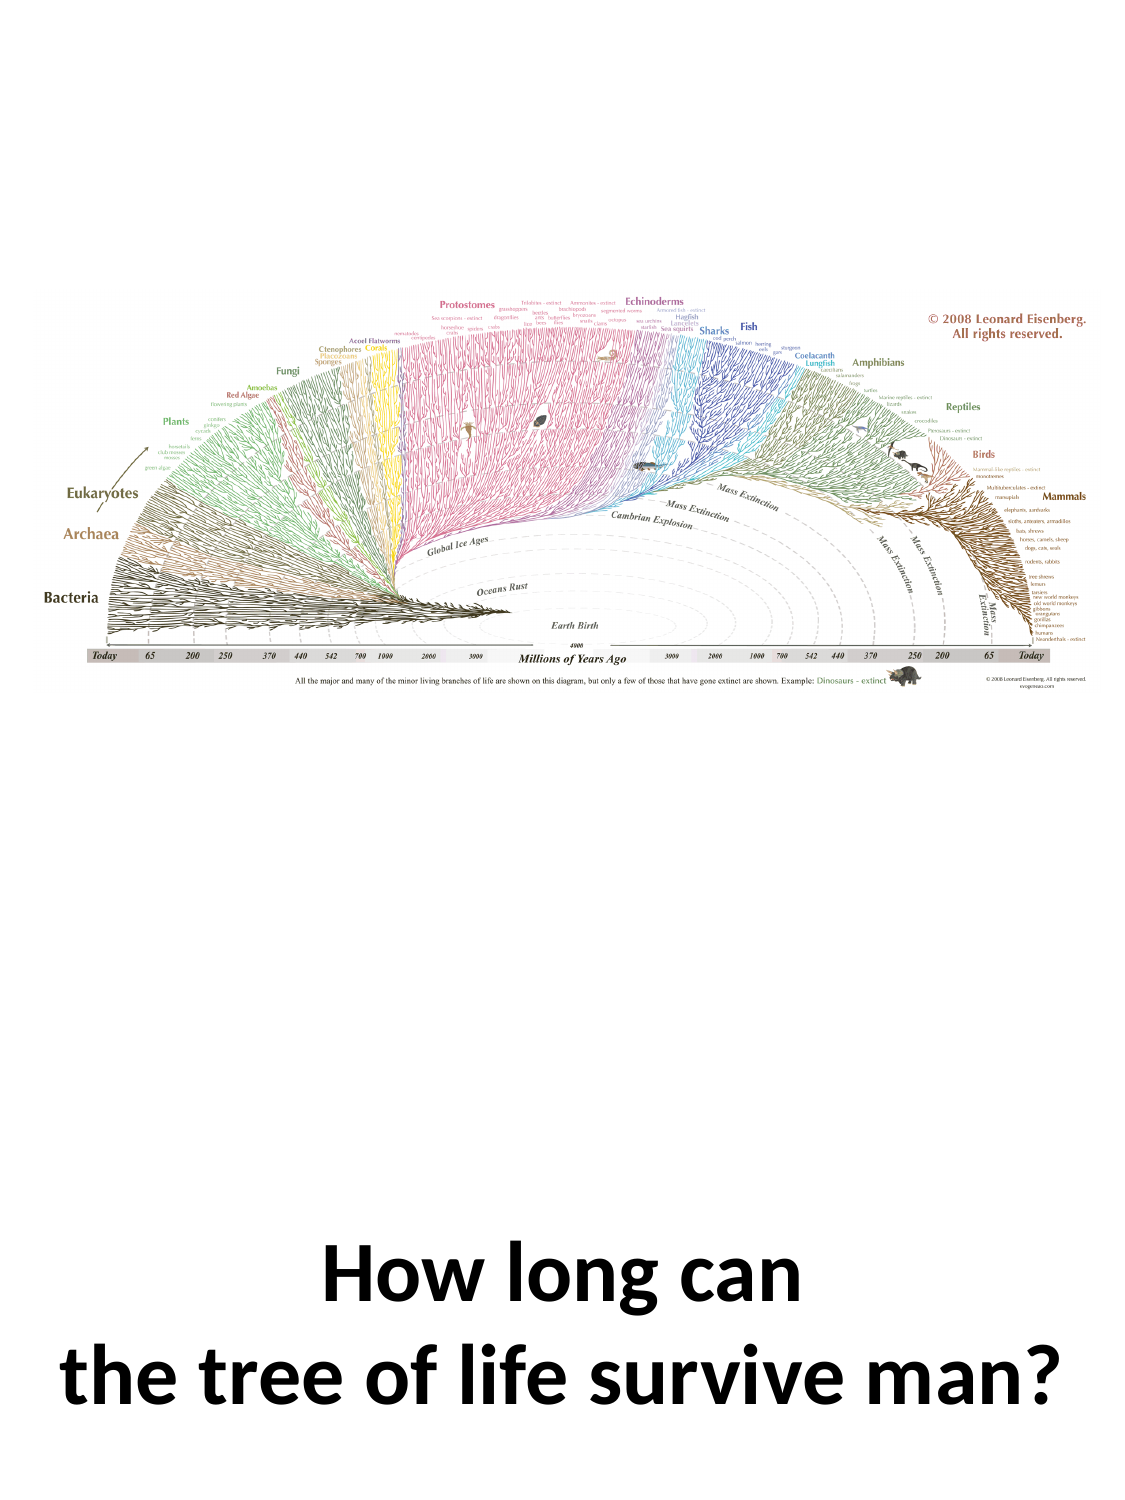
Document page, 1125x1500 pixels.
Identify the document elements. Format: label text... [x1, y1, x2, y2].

picture [33, 288, 1101, 693]
title How long can the tree of life survive man? [42, 1163, 1083, 1474]
